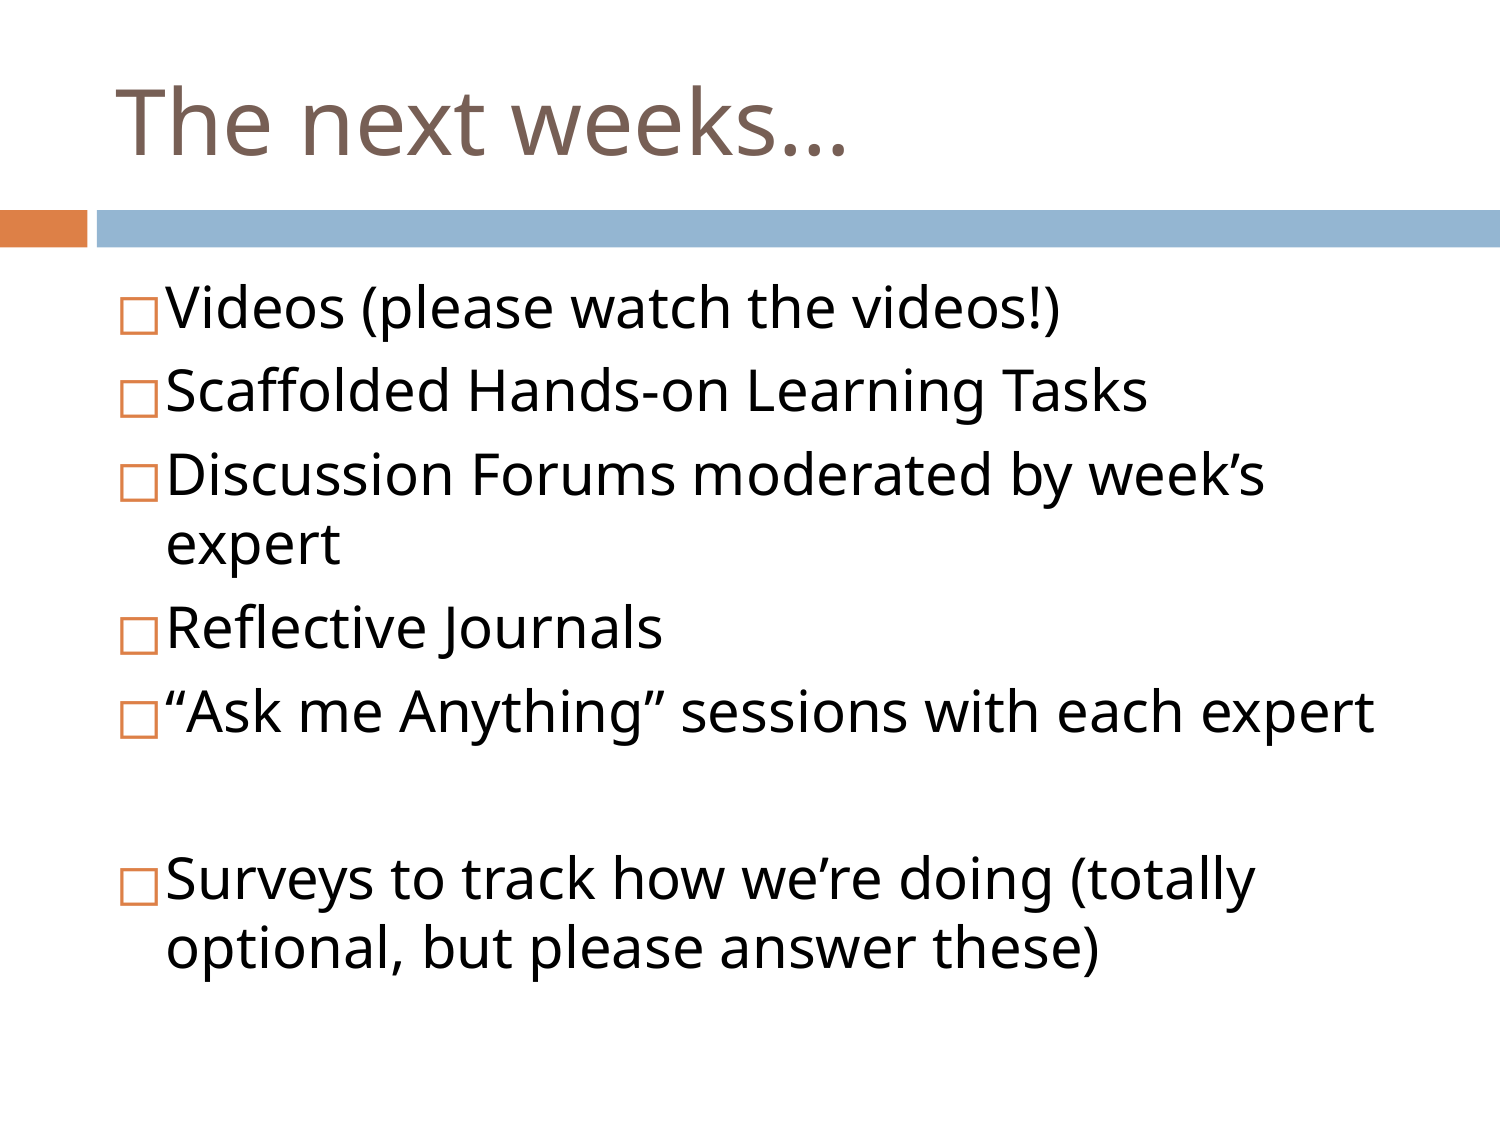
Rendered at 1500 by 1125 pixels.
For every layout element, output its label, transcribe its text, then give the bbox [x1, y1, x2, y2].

title The next weeks… [100, 37, 1438, 200]
list Videos (please watch the videos!) Scaffolded Hands-on Learning Tasks Discussion Forums moderated by week’s expert Reflective Journals “Ask me Anything” sessions with each expert Surveys to track how we’re doing (totally optional, but please answer these) [100, 262, 1438, 1000]
